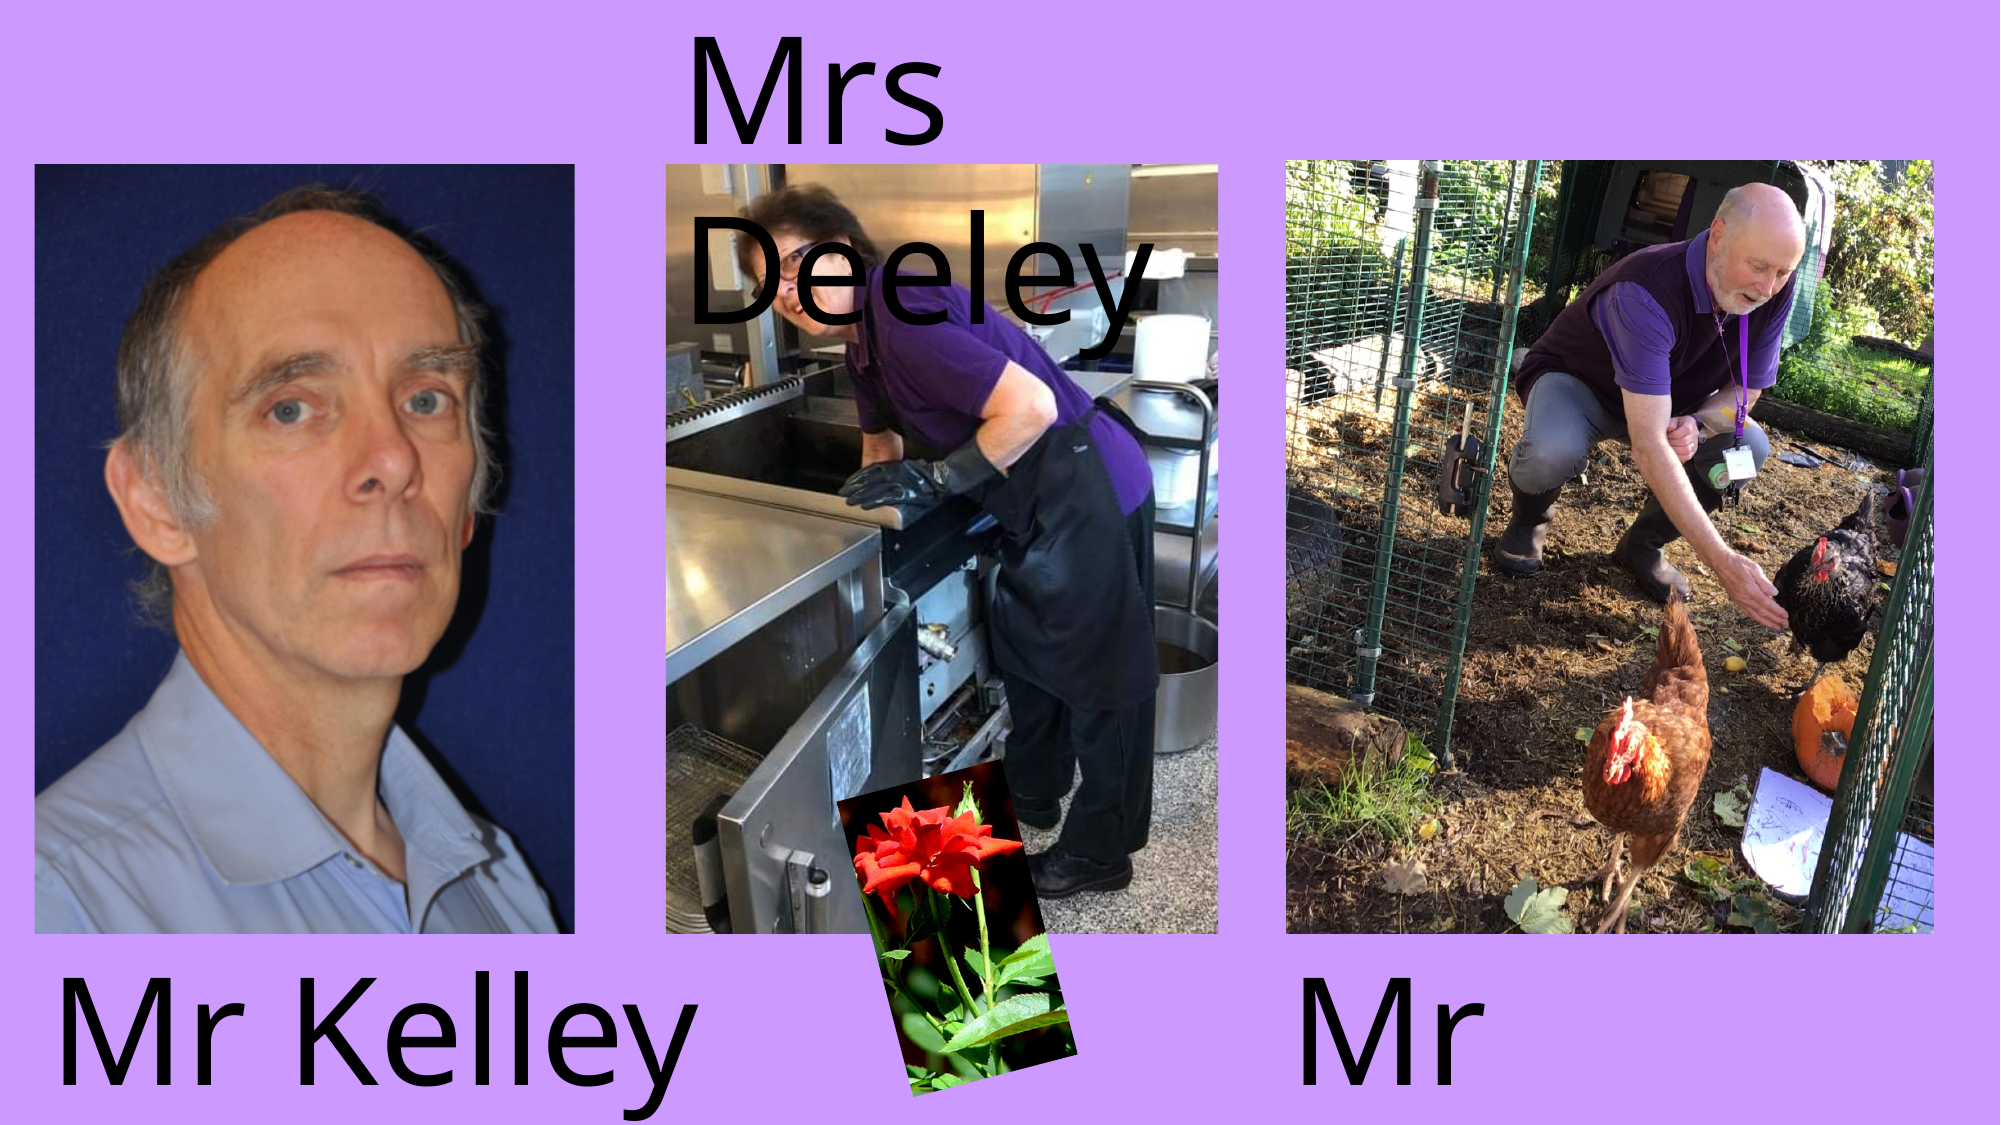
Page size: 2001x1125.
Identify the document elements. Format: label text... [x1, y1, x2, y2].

picture [1223, 160, 1996, 928]
text_box Mr Thomas [1274, 928, 1986, 1125]
text_box Mrs Deeley [665, 0, 1377, 362]
text_box Mr Kelley [34, 928, 746, 1123]
picture [34, 163, 575, 934]
picture [665, 163, 1219, 1098]
